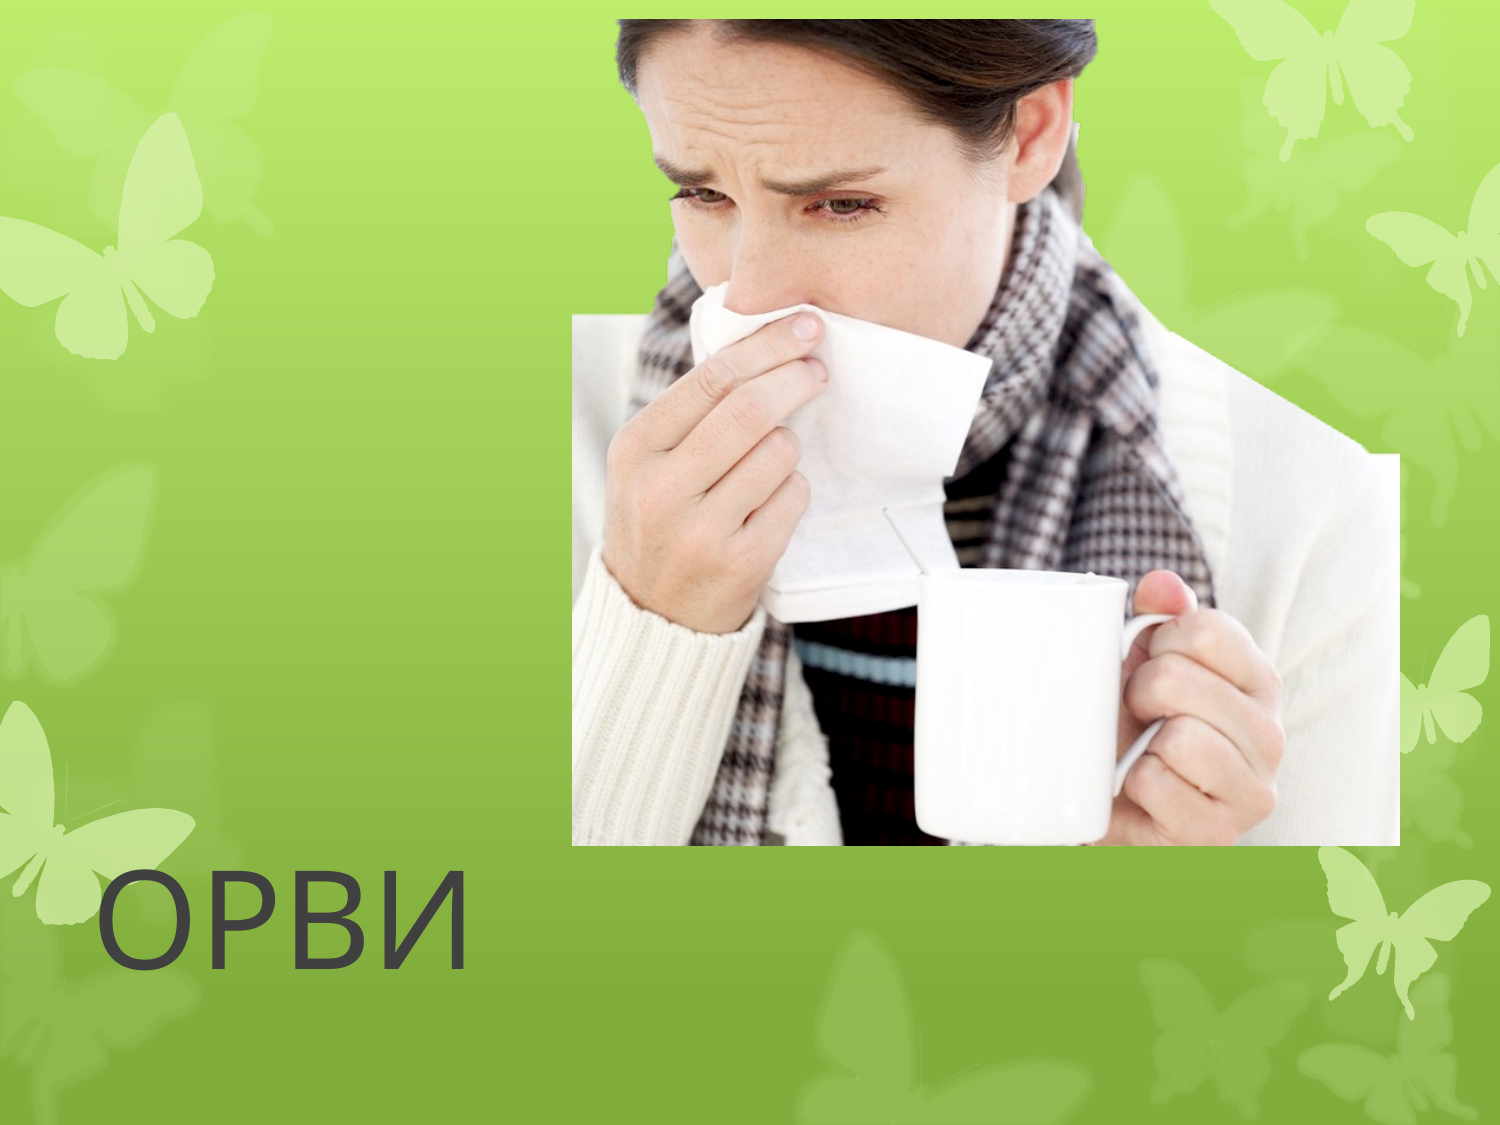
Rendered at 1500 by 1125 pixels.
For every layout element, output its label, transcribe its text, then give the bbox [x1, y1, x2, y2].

title ОРВИ [76, 763, 1245, 1005]
picture [572, 18, 1401, 847]
